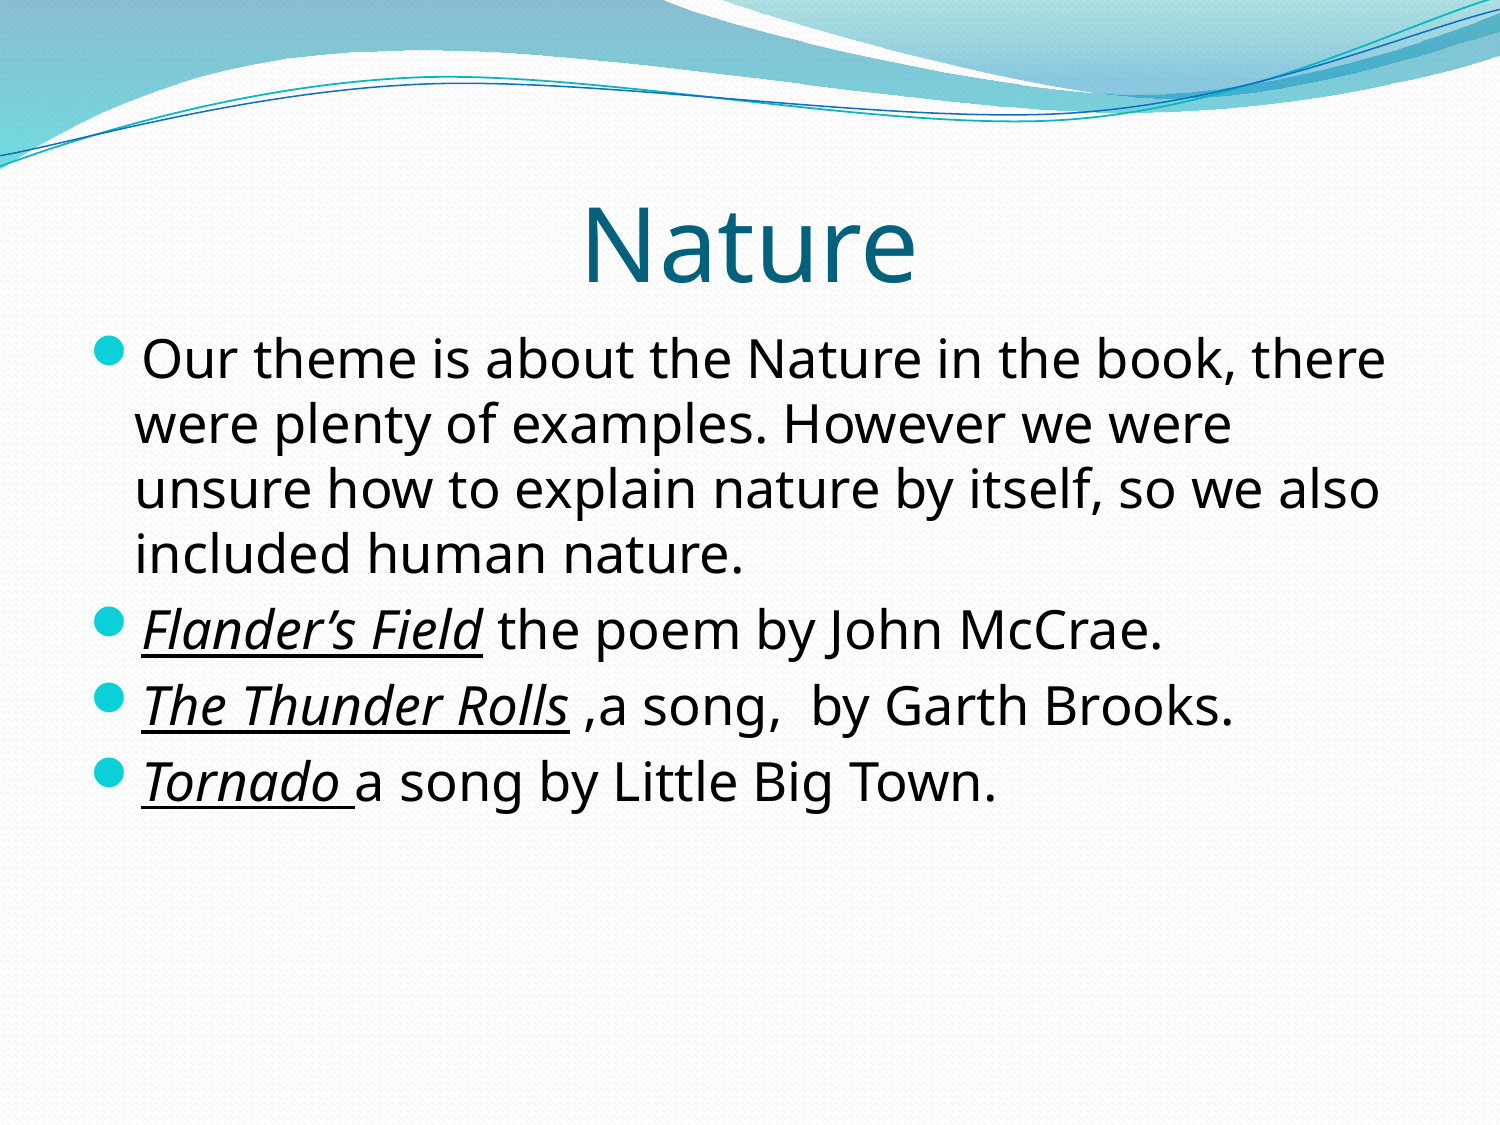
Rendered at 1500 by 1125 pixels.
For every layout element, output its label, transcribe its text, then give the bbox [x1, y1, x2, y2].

list Our theme is about the Nature in the book, there were plenty of examples. However we were unsure how to explain nature by itself, so we also included human nature. Flander’s Field the poem by John McCrae. The Thunder Rolls ,a song, by Garth Brooks. Tornado a song by Little Big Town. [75, 317, 1425, 1038]
title Nature [75, 115, 1425, 303]
